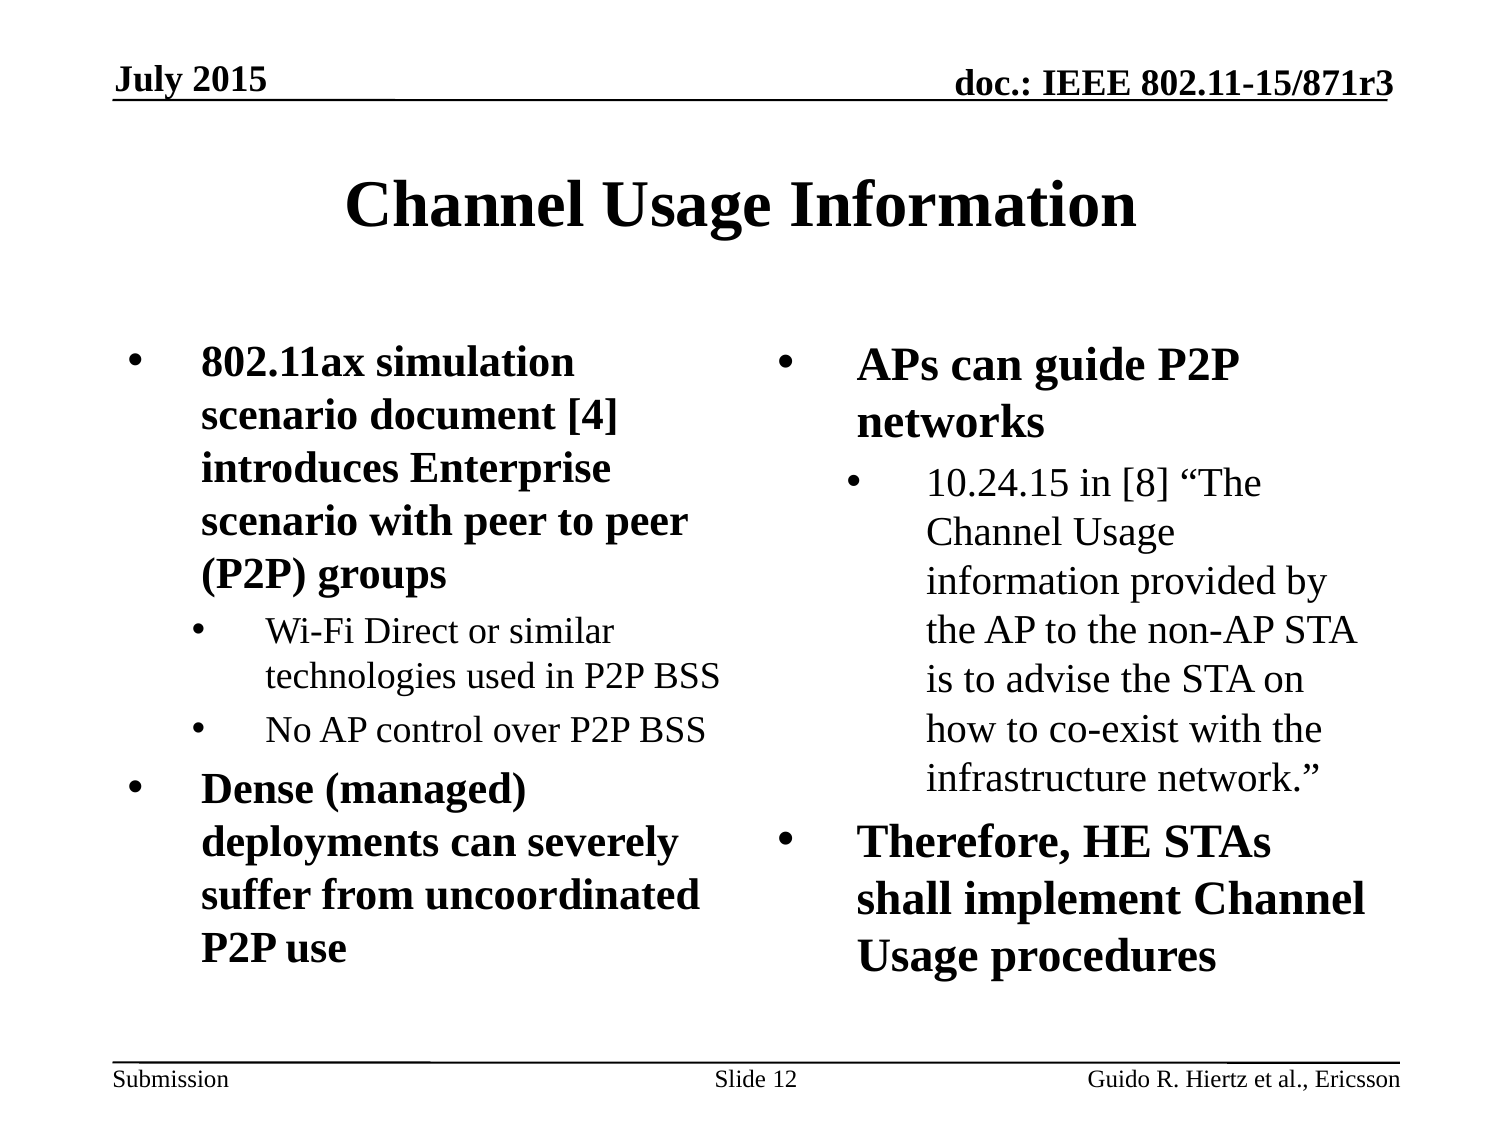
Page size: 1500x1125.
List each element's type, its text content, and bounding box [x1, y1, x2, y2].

list 802.11ax simulation scenario document [4] introduces Enterprise scenario with peer to peer (P2P) groups Wi-Fi Direct or similar technologies used in P2P BSS No AP control over P2P BSS Dense (managed) deployments can severely suffer from uncoordinated P2P use [112, 324, 738, 1000]
footer Guido R. Hiertz et al., Ericsson [878, 1061, 1402, 1093]
list APs can guide P2P networks 10.24.15 in [8] “The Channel Usage information provided by the AP to the non-AP STA is to advise the STA on how to co-exist with the infrastructure network.” Therefore, HE STAs shall implement Channel Usage procedures [761, 324, 1388, 1000]
slide_number Slide 12 [712, 1061, 800, 1123]
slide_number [114, 54, 423, 100]
title Channel Usage Information [112, 112, 1388, 288]
